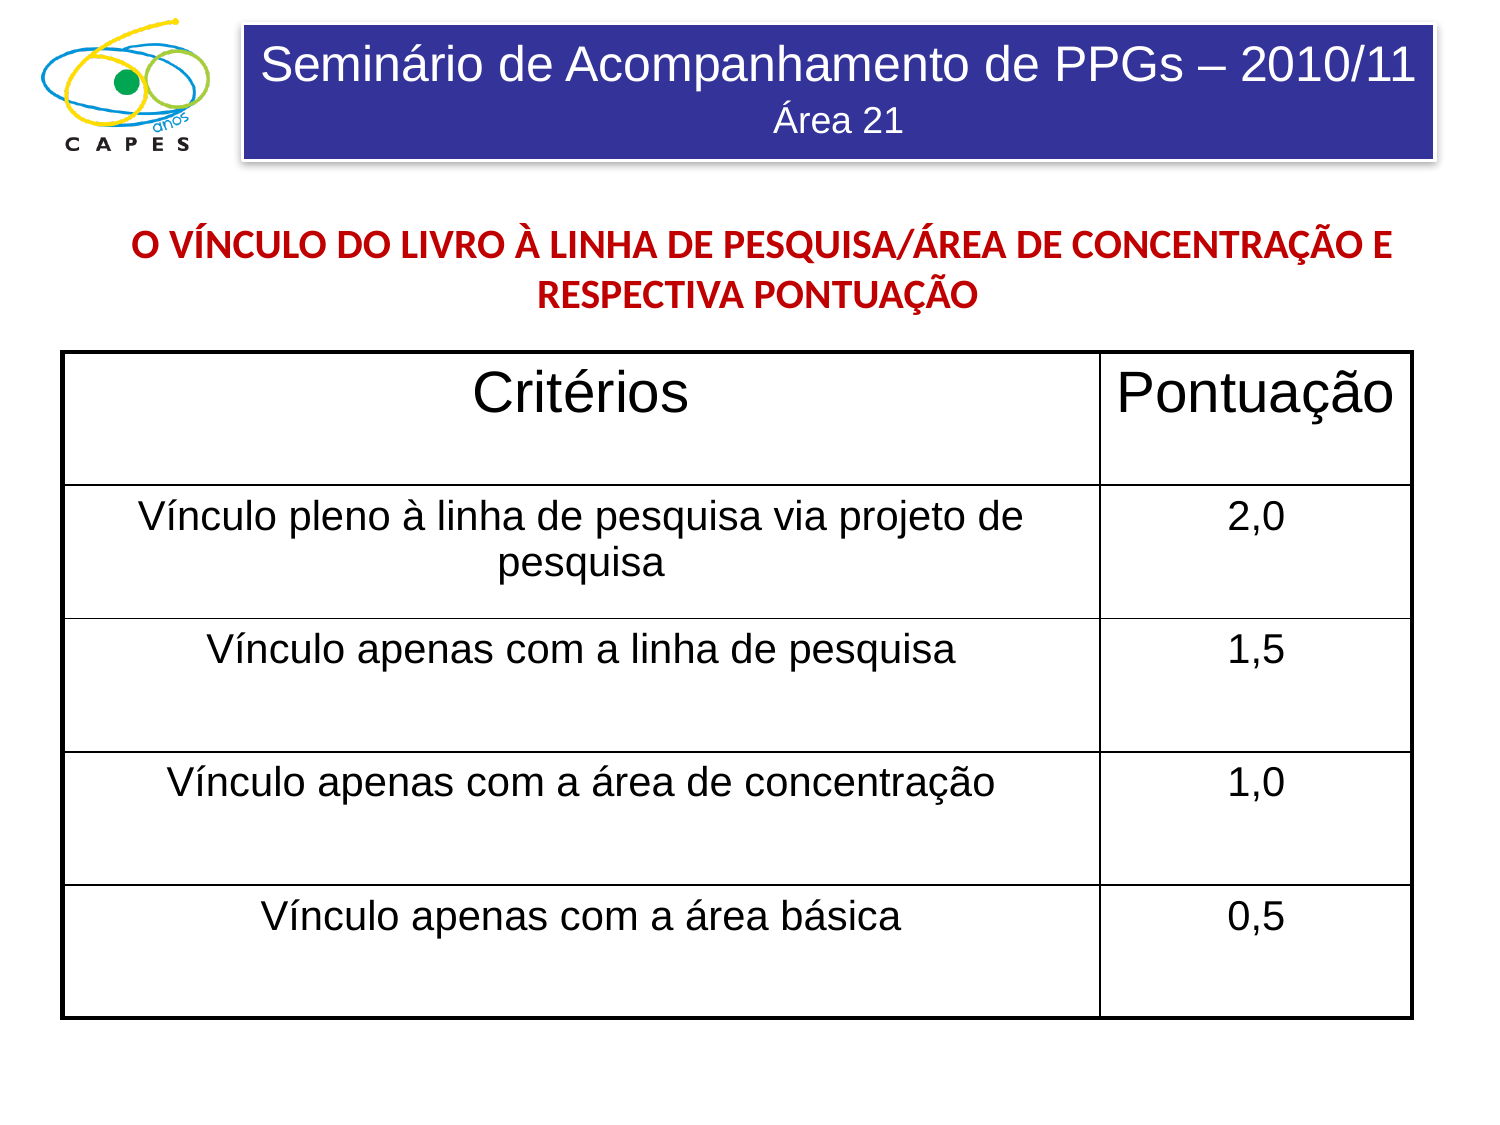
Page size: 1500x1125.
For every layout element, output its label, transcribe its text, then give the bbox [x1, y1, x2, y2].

table_header Critérios [65, 354, 1099, 484]
table_cell Vínculo apenas com a área básica [65, 886, 1099, 1016]
text_box O VÍNCULO DO LIVRO À LINHA DE PESQUISA/ÁREA DE CONCENTRAÇÃO E RESPECTIVA PONTUAÇÃO [24, 137, 1500, 325]
table_cell 0,5 [1101, 886, 1410, 1016]
table_cell 1,5 [1101, 619, 1410, 751]
table_header Pontuação [1101, 354, 1410, 484]
table_cell 1,0 [1101, 753, 1410, 884]
table_cell 2,0 [1101, 486, 1410, 618]
table_cell Vínculo apenas com a área de concentração [65, 753, 1099, 884]
table_cell Vínculo apenas com a linha de pesquisa [65, 619, 1099, 751]
picture [41, 18, 210, 137]
table_cell Vínculo pleno à linha de pesquisa via projeto de pesquisa [65, 486, 1099, 618]
